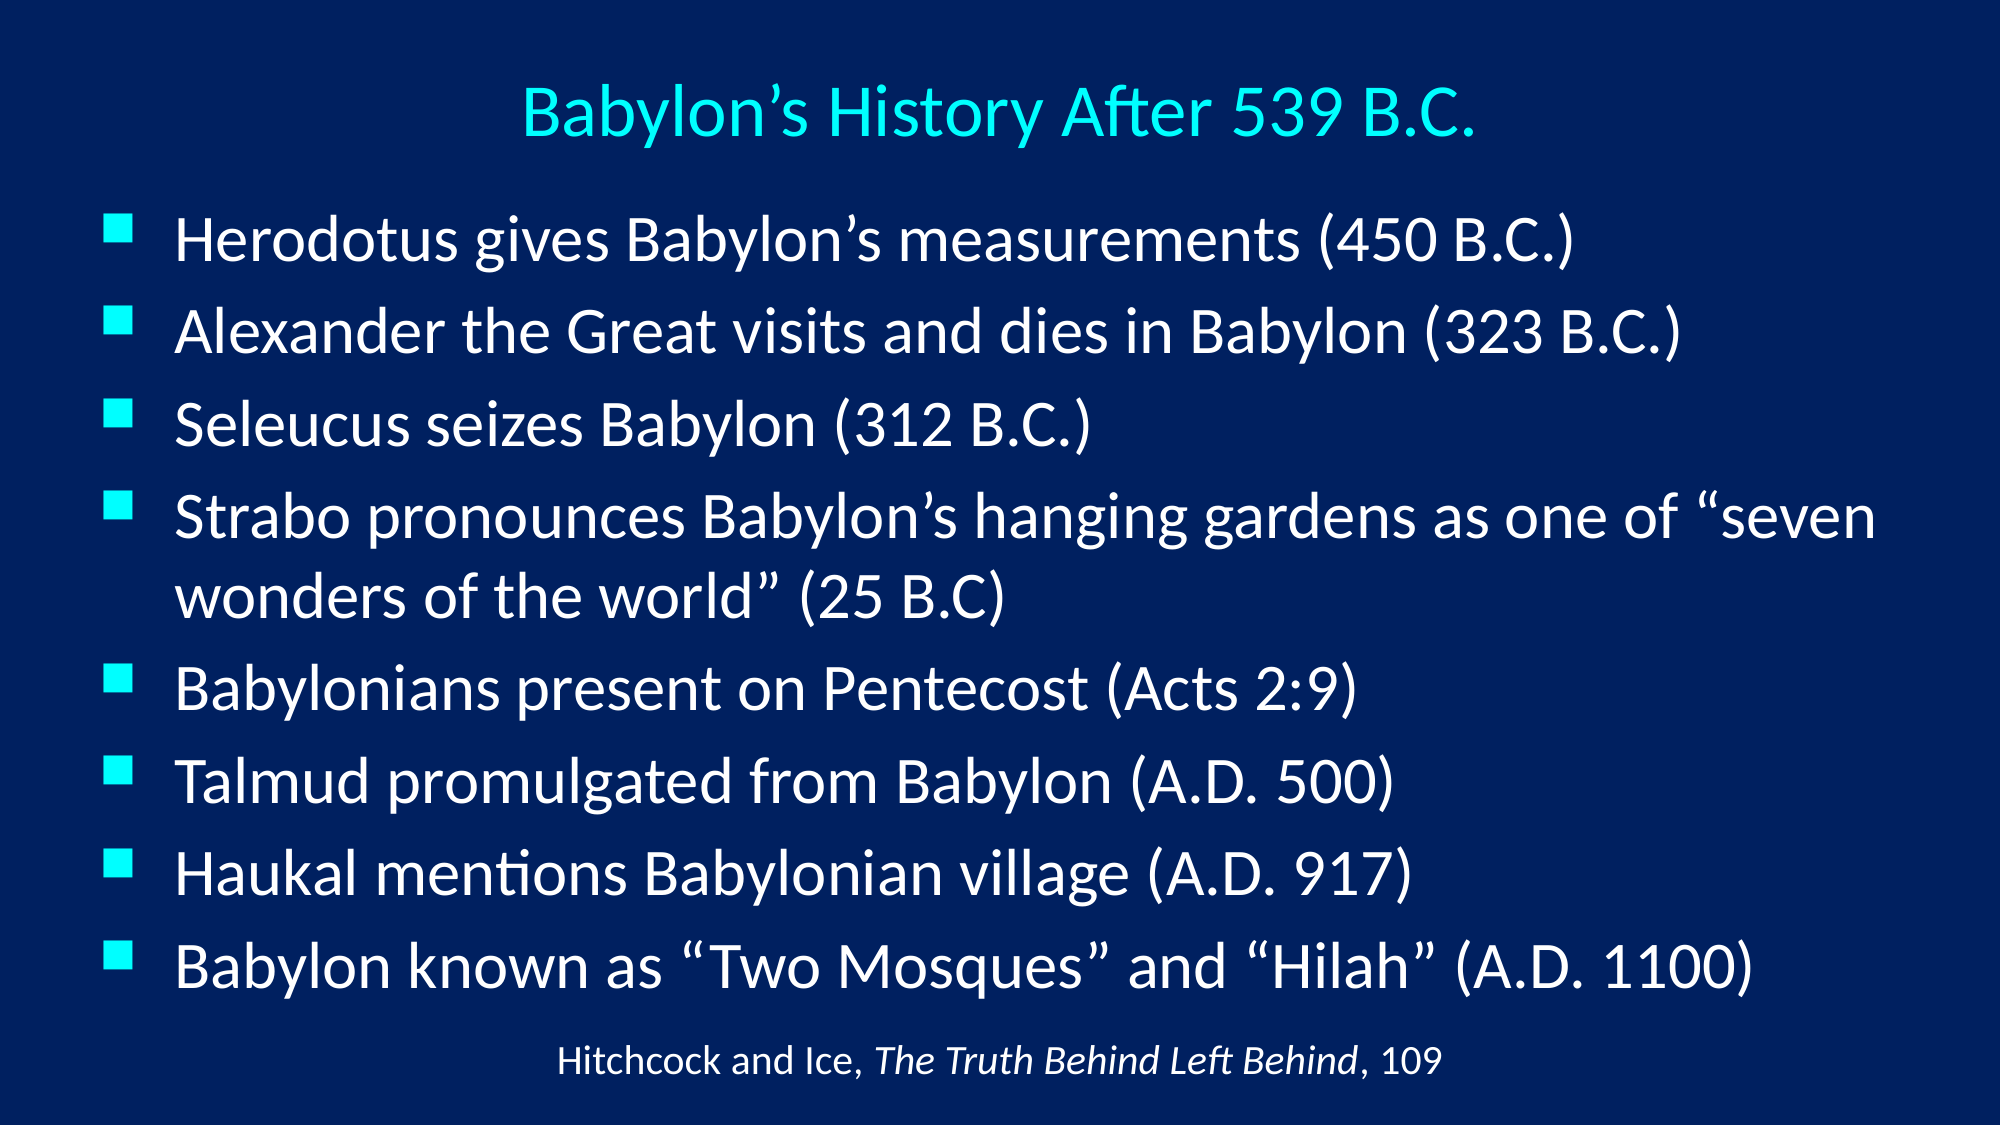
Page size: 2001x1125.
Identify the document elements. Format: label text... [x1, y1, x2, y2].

title Babylon’s History After 539 B.C. [362, 37, 1638, 175]
list Herodotus gives Babylon’s measurements (450 B.C.) Alexander the Great visits and dies in Babylon (323 B.C.) Seleucus seizes Babylon (312 B.C.) Strabo pronounces Babylon’s hanging gardens as one of “seven wonders of the world” (25 B.C) Babylonians present on Pentecost (Acts 2:9) Talmud promulgated from Babylon (A.D. 500) Haukal mentions Babylonian village (A.D. 917) Babylon known as “Two Mosques” and “Hilah” (A.D. 1100) [84, 186, 1916, 988]
text_box Hitchcock and Ice, The Truth Behind Left Behind, 109 [249, 1025, 1750, 1090]
